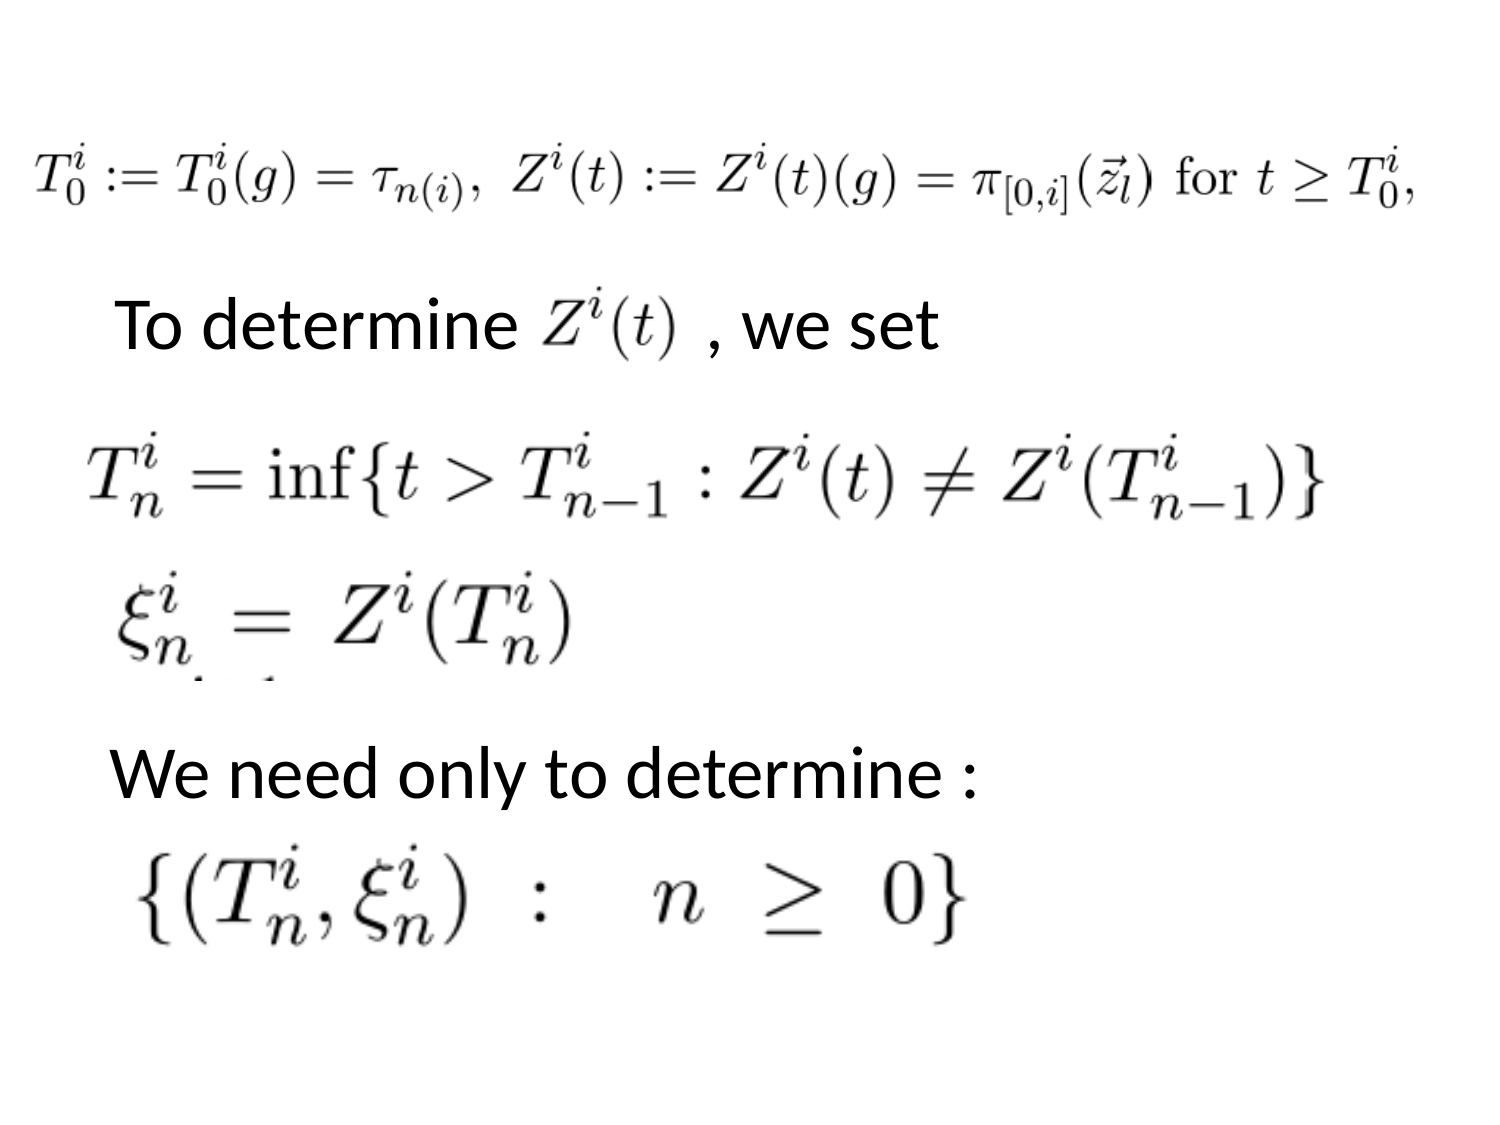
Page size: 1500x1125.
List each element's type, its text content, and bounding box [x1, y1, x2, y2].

picture [111, 562, 576, 681]
picture [29, 136, 1419, 220]
text_box To determine , we set [100, 267, 1164, 372]
text_box We need only to determine : [94, 715, 997, 821]
picture [525, 278, 687, 374]
picture [76, 420, 1336, 540]
picture [111, 833, 970, 965]
